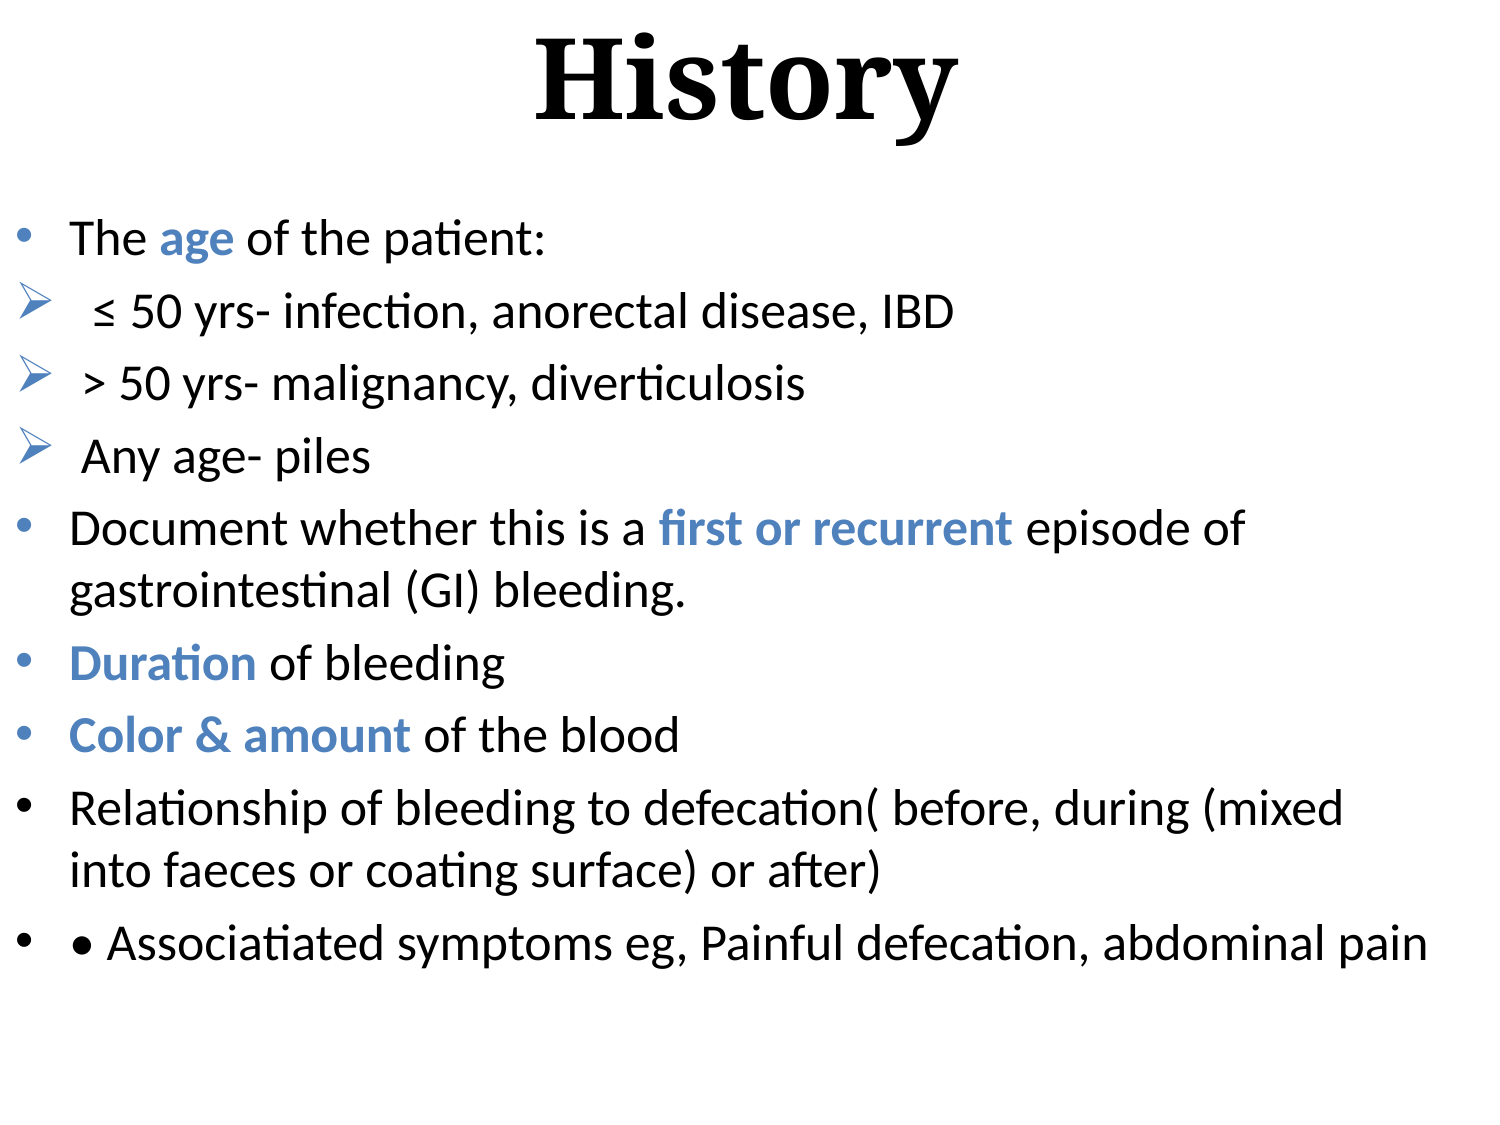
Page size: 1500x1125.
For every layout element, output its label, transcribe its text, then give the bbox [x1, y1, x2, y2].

list The age of the patient: ≤ 50 yrs- infection, anorectal disease, IBD > 50 yrs- malignancy, diverticulosis Any age- piles Document whether this is a first or recurrent episode of gastrointestinal (GI) bleeding. Duration of bleeding Color & amount of the blood Relationship of bleeding to defecation( before, during (mixed into faeces or coating surface) or after) • Associatiated symptoms eg, Painful defecation, abdominal pain [0, 196, 1447, 1000]
text_box History [383, 0, 1109, 285]
